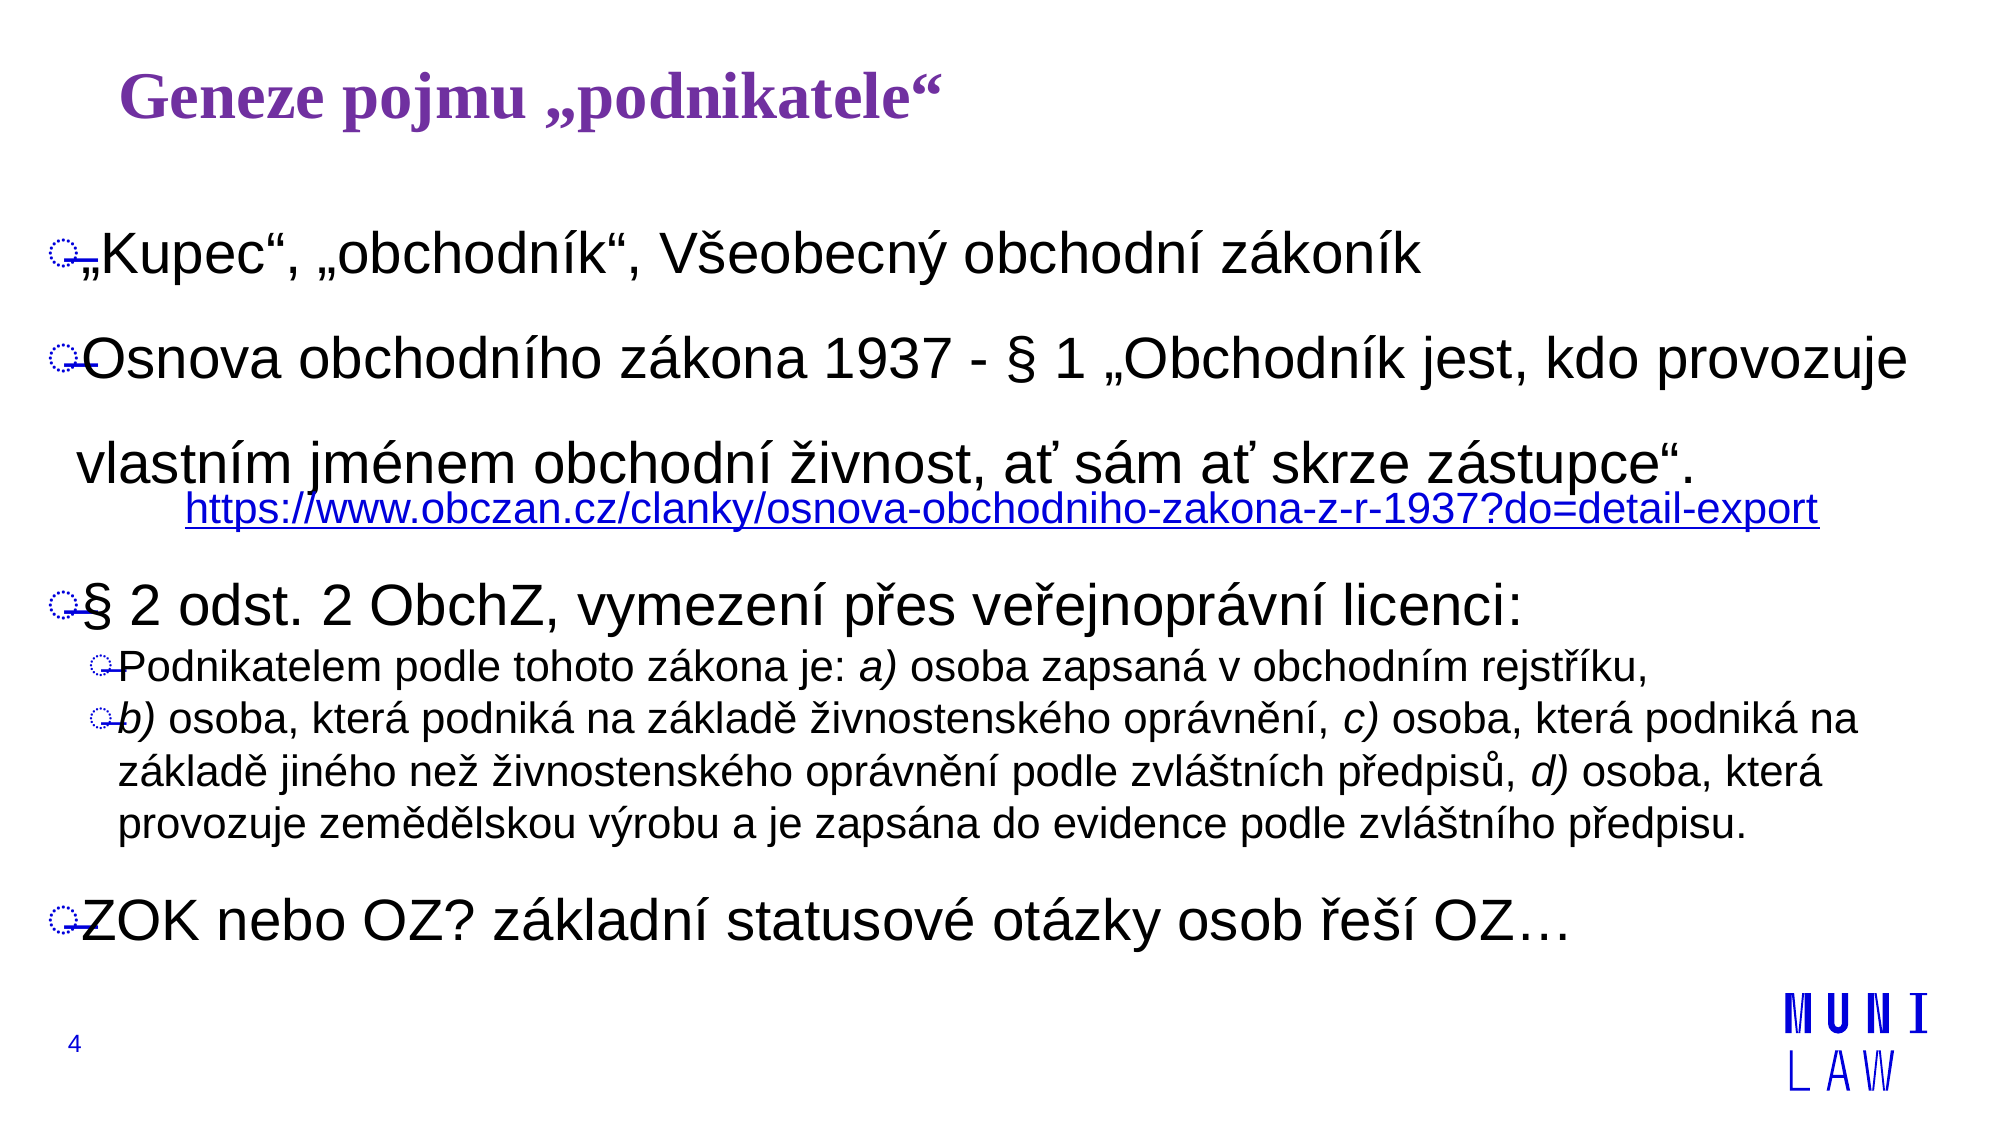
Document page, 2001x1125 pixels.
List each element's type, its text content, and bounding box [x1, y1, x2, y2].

title Geneze pojmu „podnikatele“ [118, 48, 1883, 136]
list „Kupec“, „obchodník“, Všeobecný obchodní zákoník Osnova obchodního zákona 1937 - § 1 „Obchodník jest, kdo provozuje vlastním jménem obchodní živnost, ať sám ať skrze zástupce“. https://www.obczan.cz/clanky/osnova-obchodniho-zakona-z-r-1937?do=detail-export § 2 odst. 2 ObchZ, vymezení přes veřejnoprávní licenci: Podnikatelem podle tohoto zákona je: a) osoba zapsaná v obchodním rejstříku, b) osoba, která podniká na základě živnostenského oprávnění, c) osoba, která podniká na základě jiného než živnostenského oprávnění podle zvláštních předpisů, d) osoba, která provozuje zemědělskou výrobu a je zapsána do evidence podle zvláštního předpisu. ZOK nebo OZ? základní statusové otázky osob řeší OZ… [34, 180, 1966, 1108]
